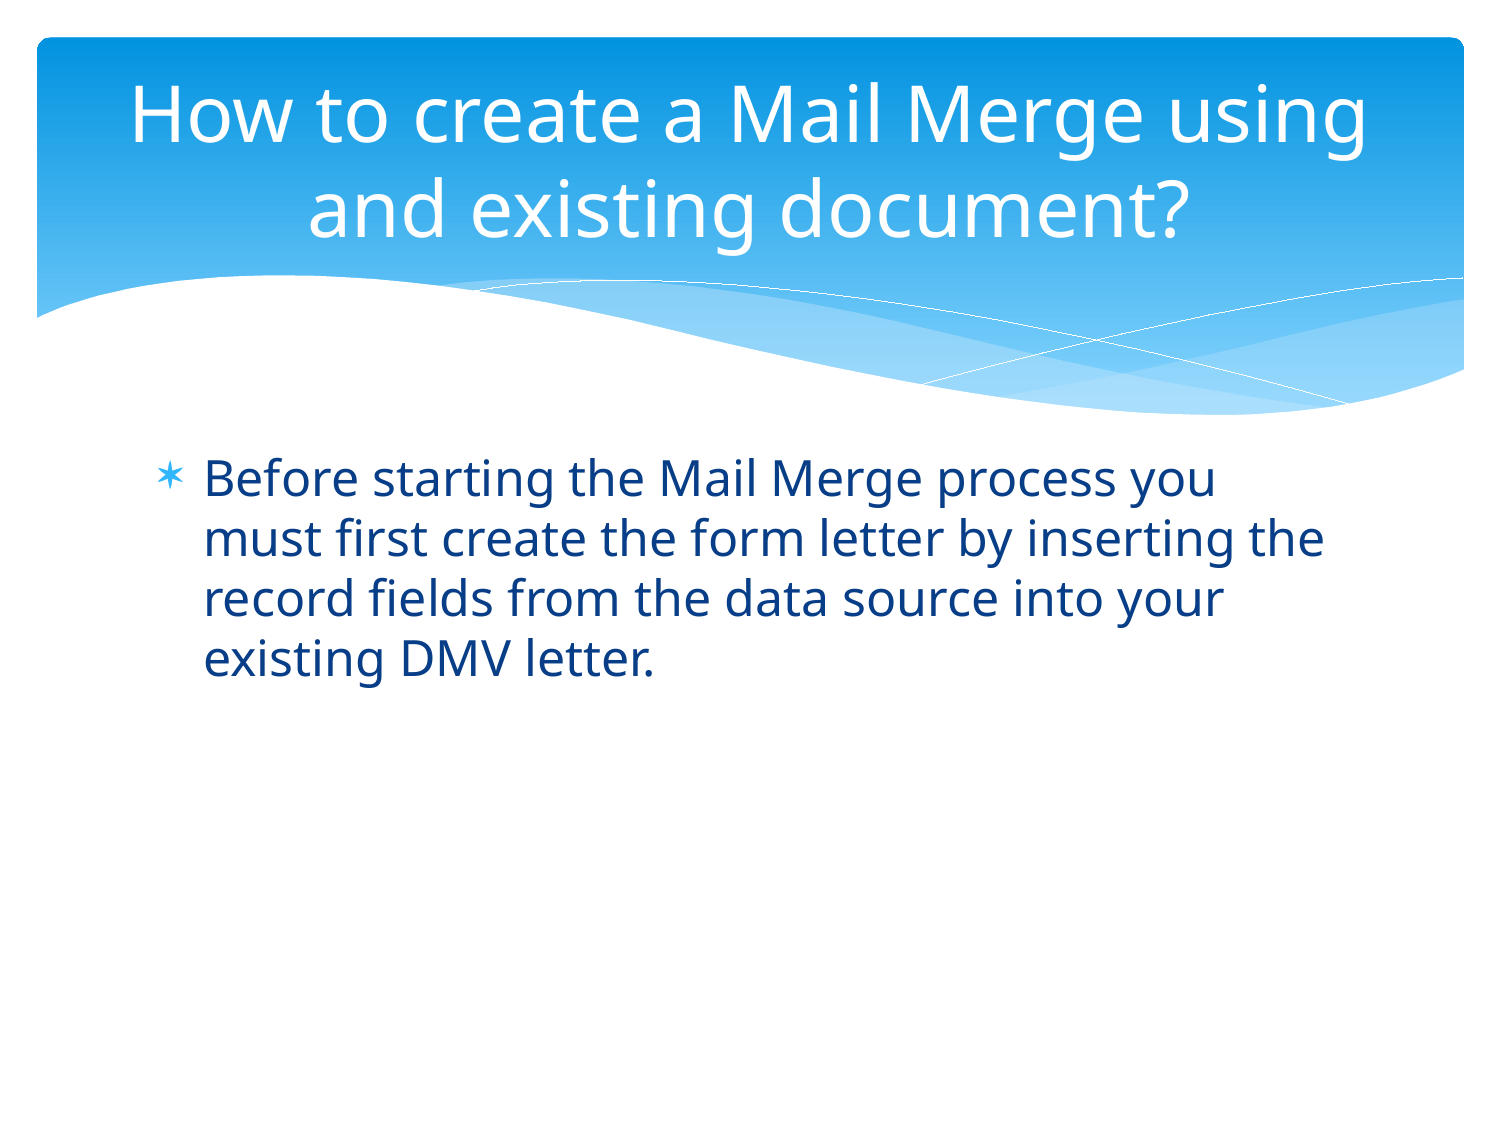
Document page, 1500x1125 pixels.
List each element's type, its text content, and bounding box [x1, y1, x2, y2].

list Before starting the Mail Merge process you must first create the form letter by inserting the record fields from the data source into your existing DMV letter. [143, 438, 1359, 1005]
title How to create a Mail Merge using and existing document? [75, 55, 1425, 261]
